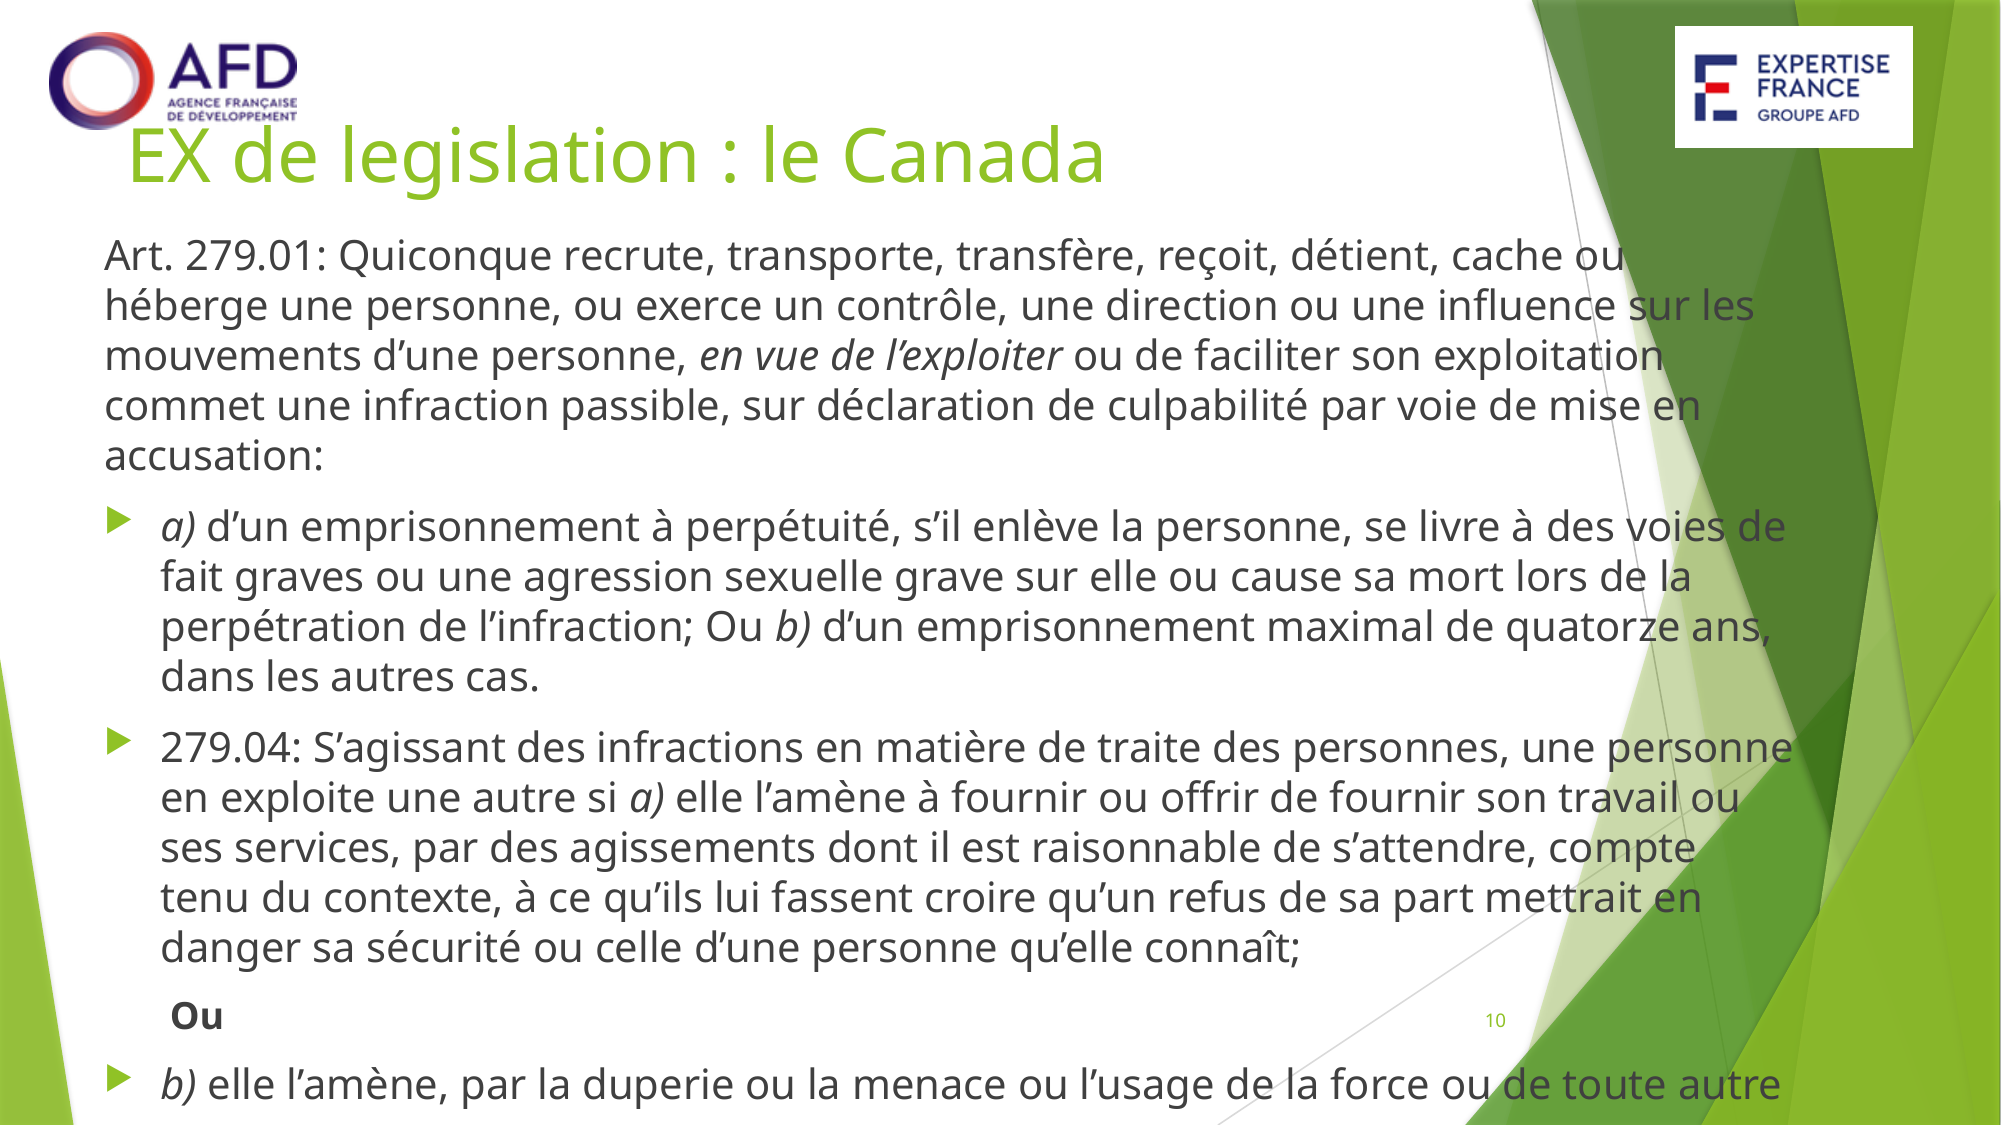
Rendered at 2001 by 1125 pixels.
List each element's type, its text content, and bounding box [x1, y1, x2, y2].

title EX de legislation : le Canada [111, 99, 1522, 221]
picture [1675, 25, 1913, 149]
slide_number 10 [1409, 991, 1522, 1051]
picture [49, 32, 297, 130]
list Art. 279.01: Quiconque recrute, transporte, transfère, reçoit, détient, cache ou héberge une personne, ou exerce un contrôle, une direction ou une influence sur les mouvements d’une personne, en vue de l’exploiter ou de faciliter son exploitation commet une infraction passible, sur déclaration de culpabilité par voie de mise en accusation: a) d’un emprisonnement à perpétuité, s’il enlève la personne, se livre à des voies de fait graves ou une agression sexuelle grave sur elle ou cause sa mort lors de la perpétration de l’infraction; Ou b) d’un emprisonnement maximal de quatorze ans, dans les autres cas. 279.04: S’agissant des infractions en matière de traite des personnes, une personne en exploite une autre si a) elle l’amène à fournir ou offrir de fournir son travail ou ses services, par des agissements dont il est raisonnable de s’attendre, compte tenu du contexte, à ce qu’ils lui fassent croire qu’un refus de sa part mettrait en danger sa sécurité ou celle d’une personne qu’elle connaît; Ou b) elle l’amène, par la duperie ou la menace ou l’usage de la force ou de toute autre forme de contrainte, à se faire prélever un organe ou des tissus. [89, 221, 1813, 859]
